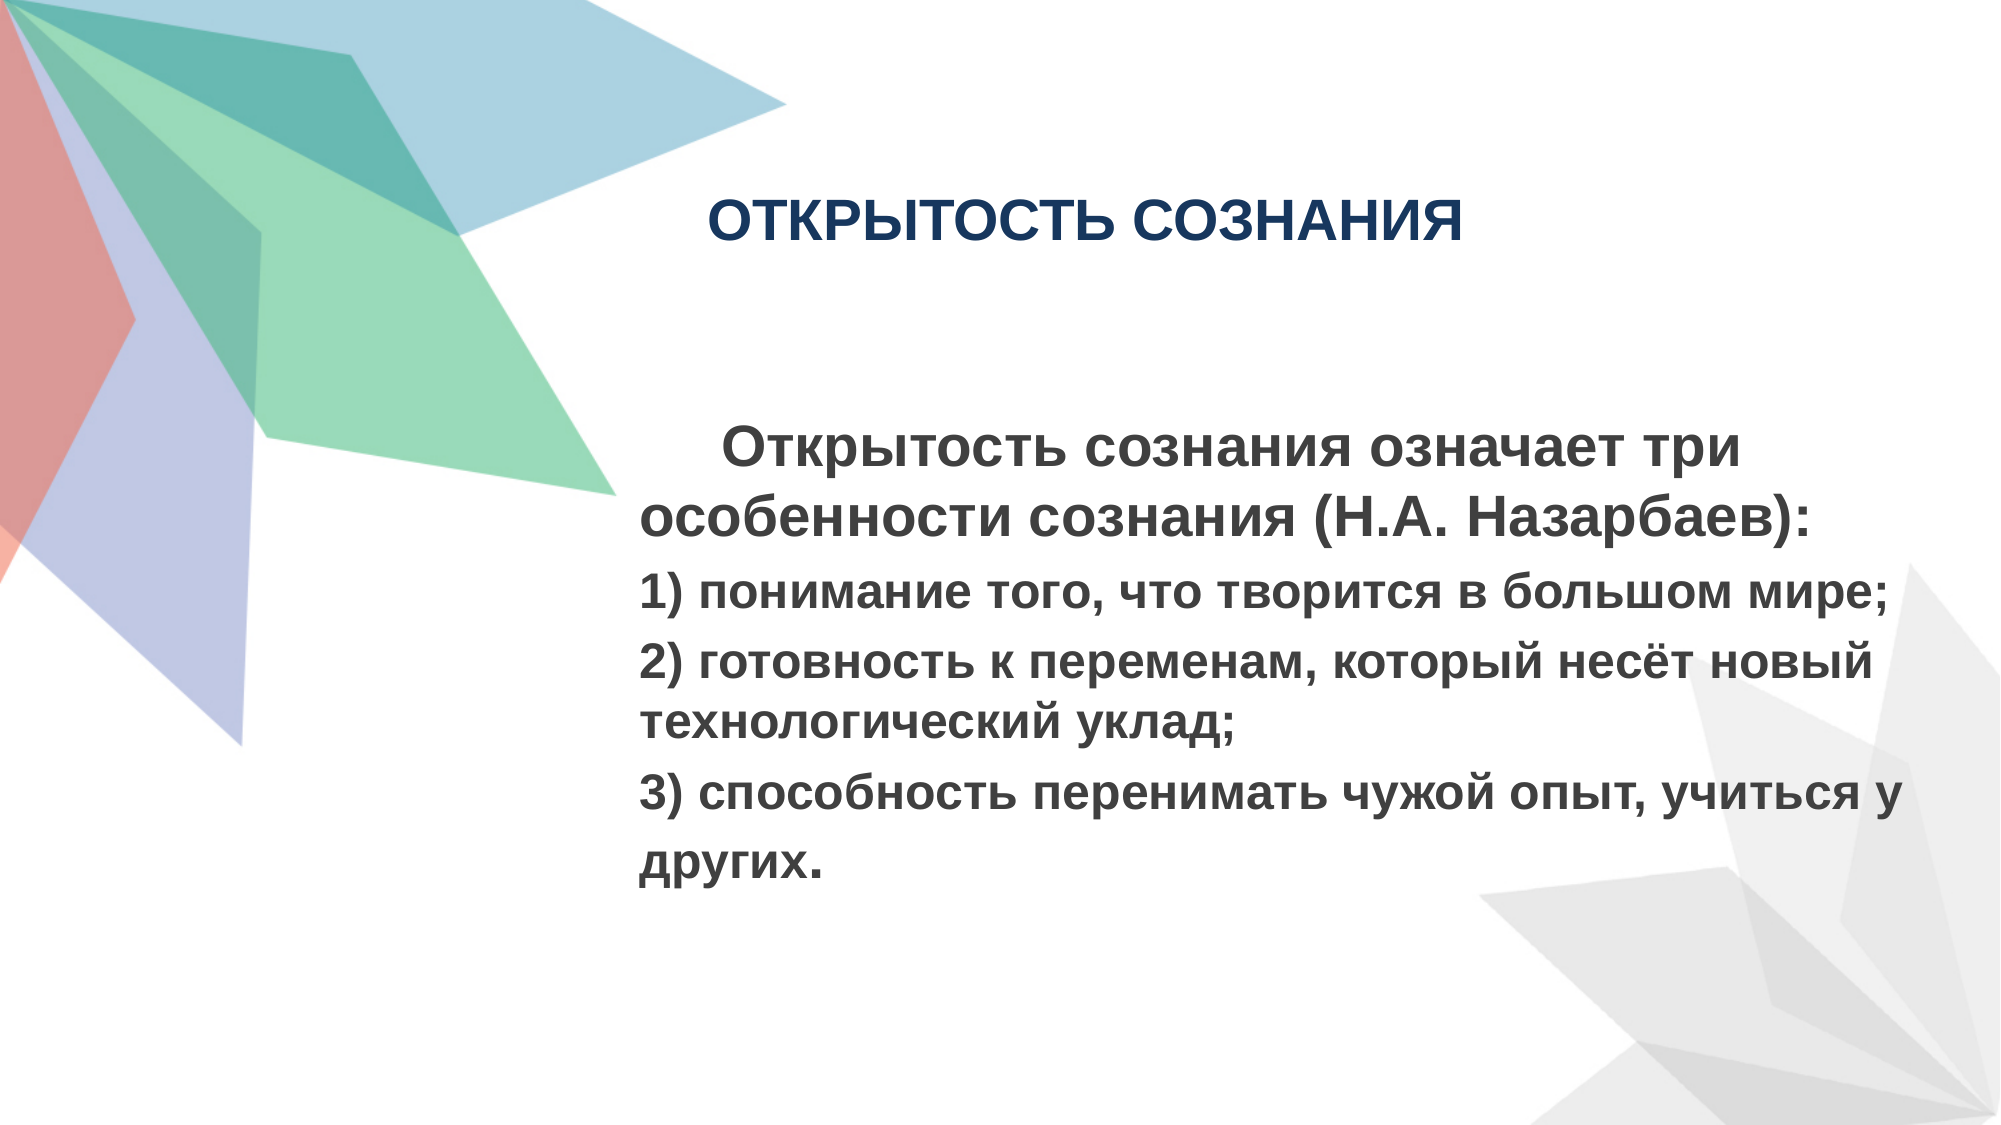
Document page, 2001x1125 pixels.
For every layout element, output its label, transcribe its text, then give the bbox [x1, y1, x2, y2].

list Открытость сознания означает три особенности сознания (Н.А. Назарбаев): 1) понимание того, что творится в большом мире; 2) готовность к переменам, который несёт новый технологический уклад; 3) способность перенимать чужой опыт, учиться у других. [624, 612, 2000, 849]
text_box ОТКРЫТОСТЬ СОЗНАНИЯ [692, 174, 1480, 260]
picture [0, 0, 2001, 1125]
